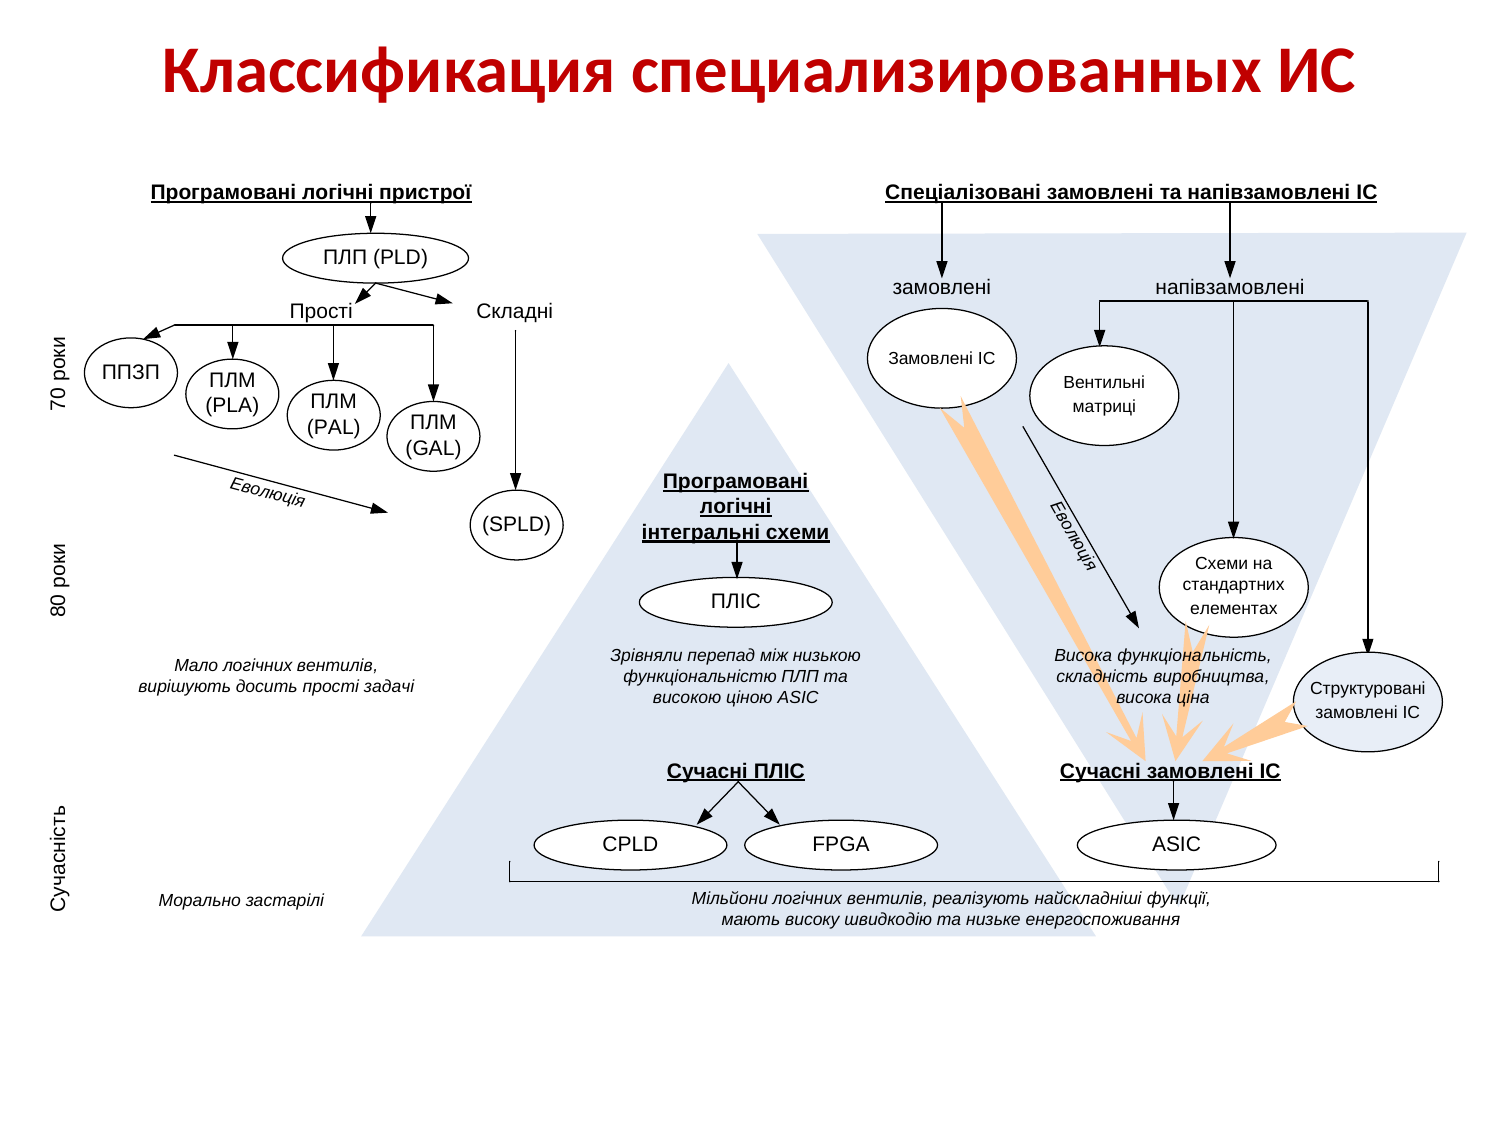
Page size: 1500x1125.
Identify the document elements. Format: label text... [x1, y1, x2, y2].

text_box Классификация специализированных ИС [85, 7, 1436, 126]
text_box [36, 172, 1471, 951]
